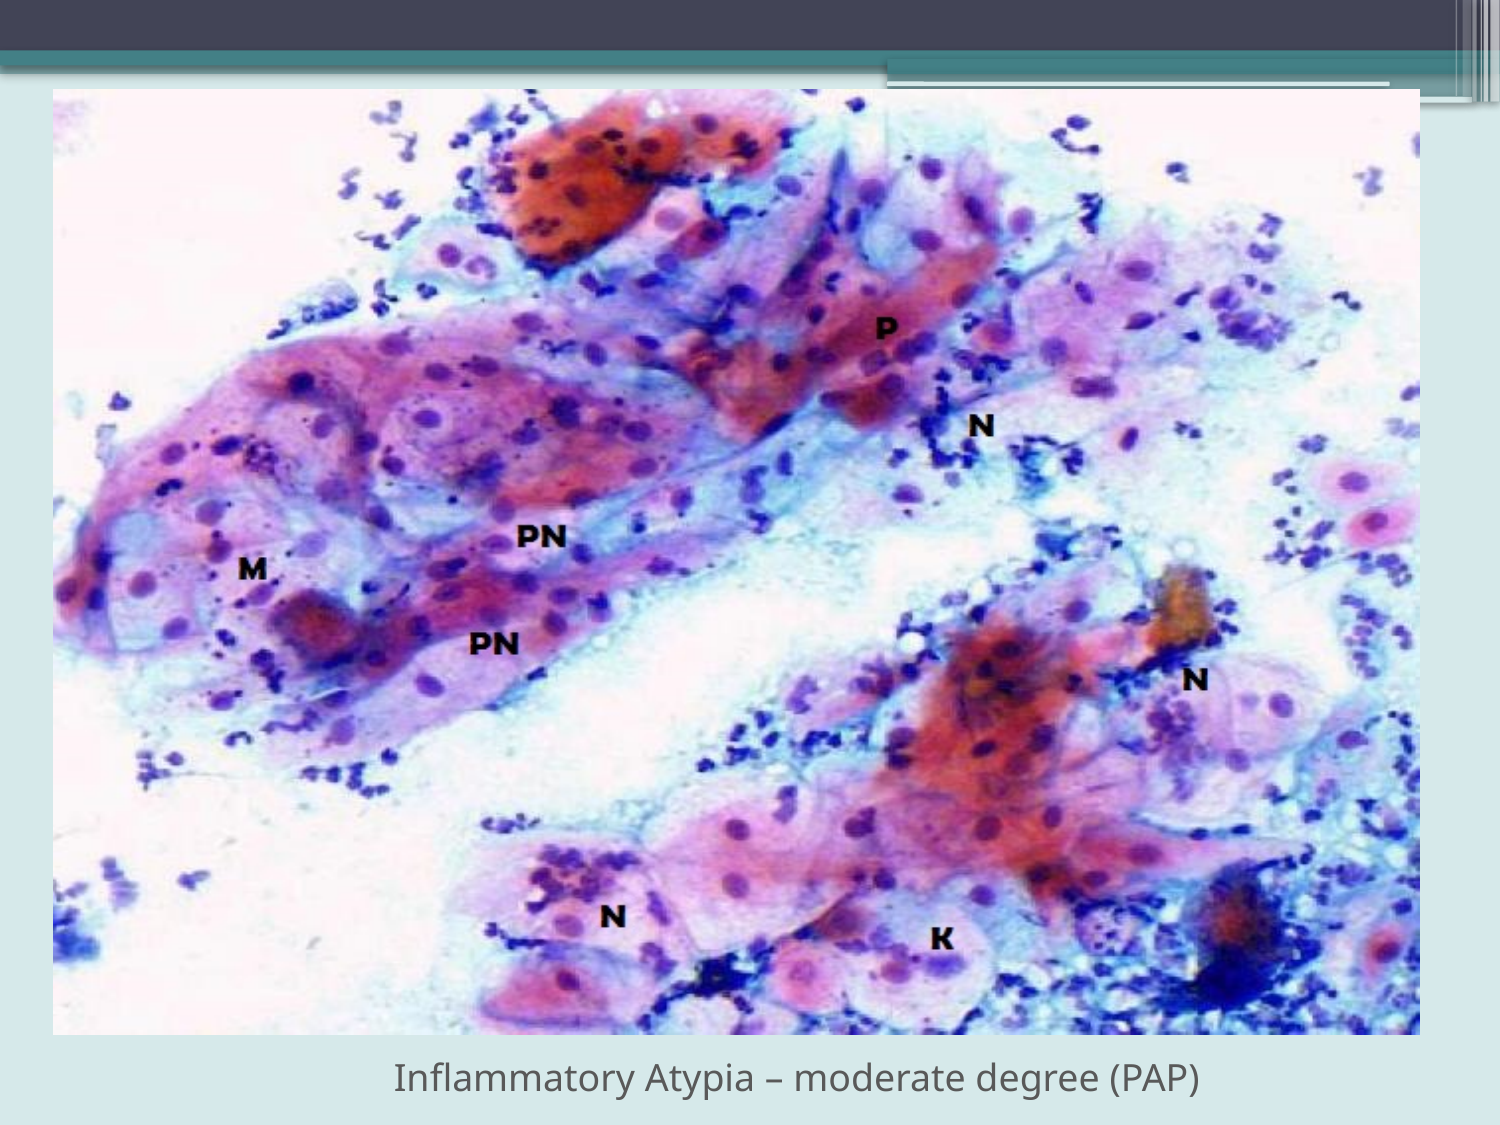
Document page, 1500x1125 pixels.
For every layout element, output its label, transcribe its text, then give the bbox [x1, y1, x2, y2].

text_box Inflammatory Atypia – moderate degree (PAP) [301, 1046, 1341, 1107]
picture [52, 89, 1420, 1036]
